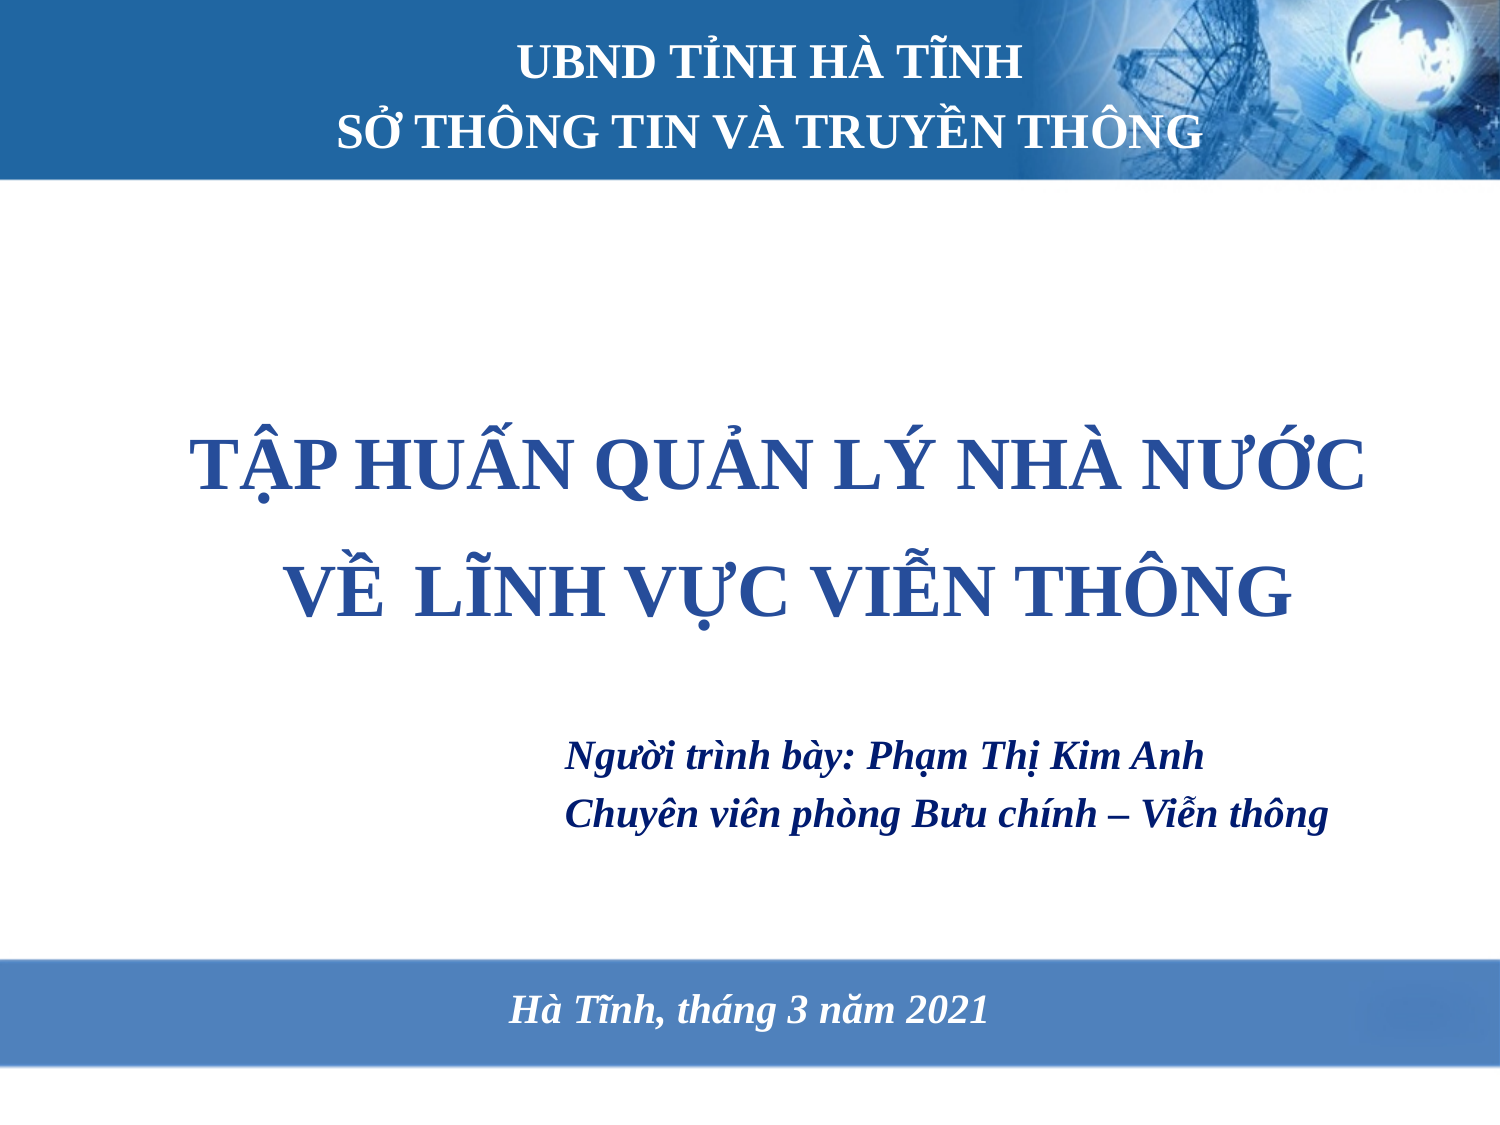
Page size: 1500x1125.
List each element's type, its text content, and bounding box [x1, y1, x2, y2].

text_box TẬP HUẤN QUẢN LÝ NHÀ NƯỚC VỀ LĨNH VỰC VIỄN THÔNG [174, 406, 1384, 737]
text_box UBND TỈNH HÀ TĨNH SỞ THÔNG TIN VÀ TRUYỀN THÔNG [195, 21, 1346, 209]
picture [0, 0, 1500, 1125]
text_box Hà Tĩnh, tháng 3 năm 2021 [224, 974, 1275, 1063]
subtitle Người trình bày: Phạm Thị Kim Anh Chuyên viên phòng Bưu chính – Viễn thông [549, 737, 1384, 909]
